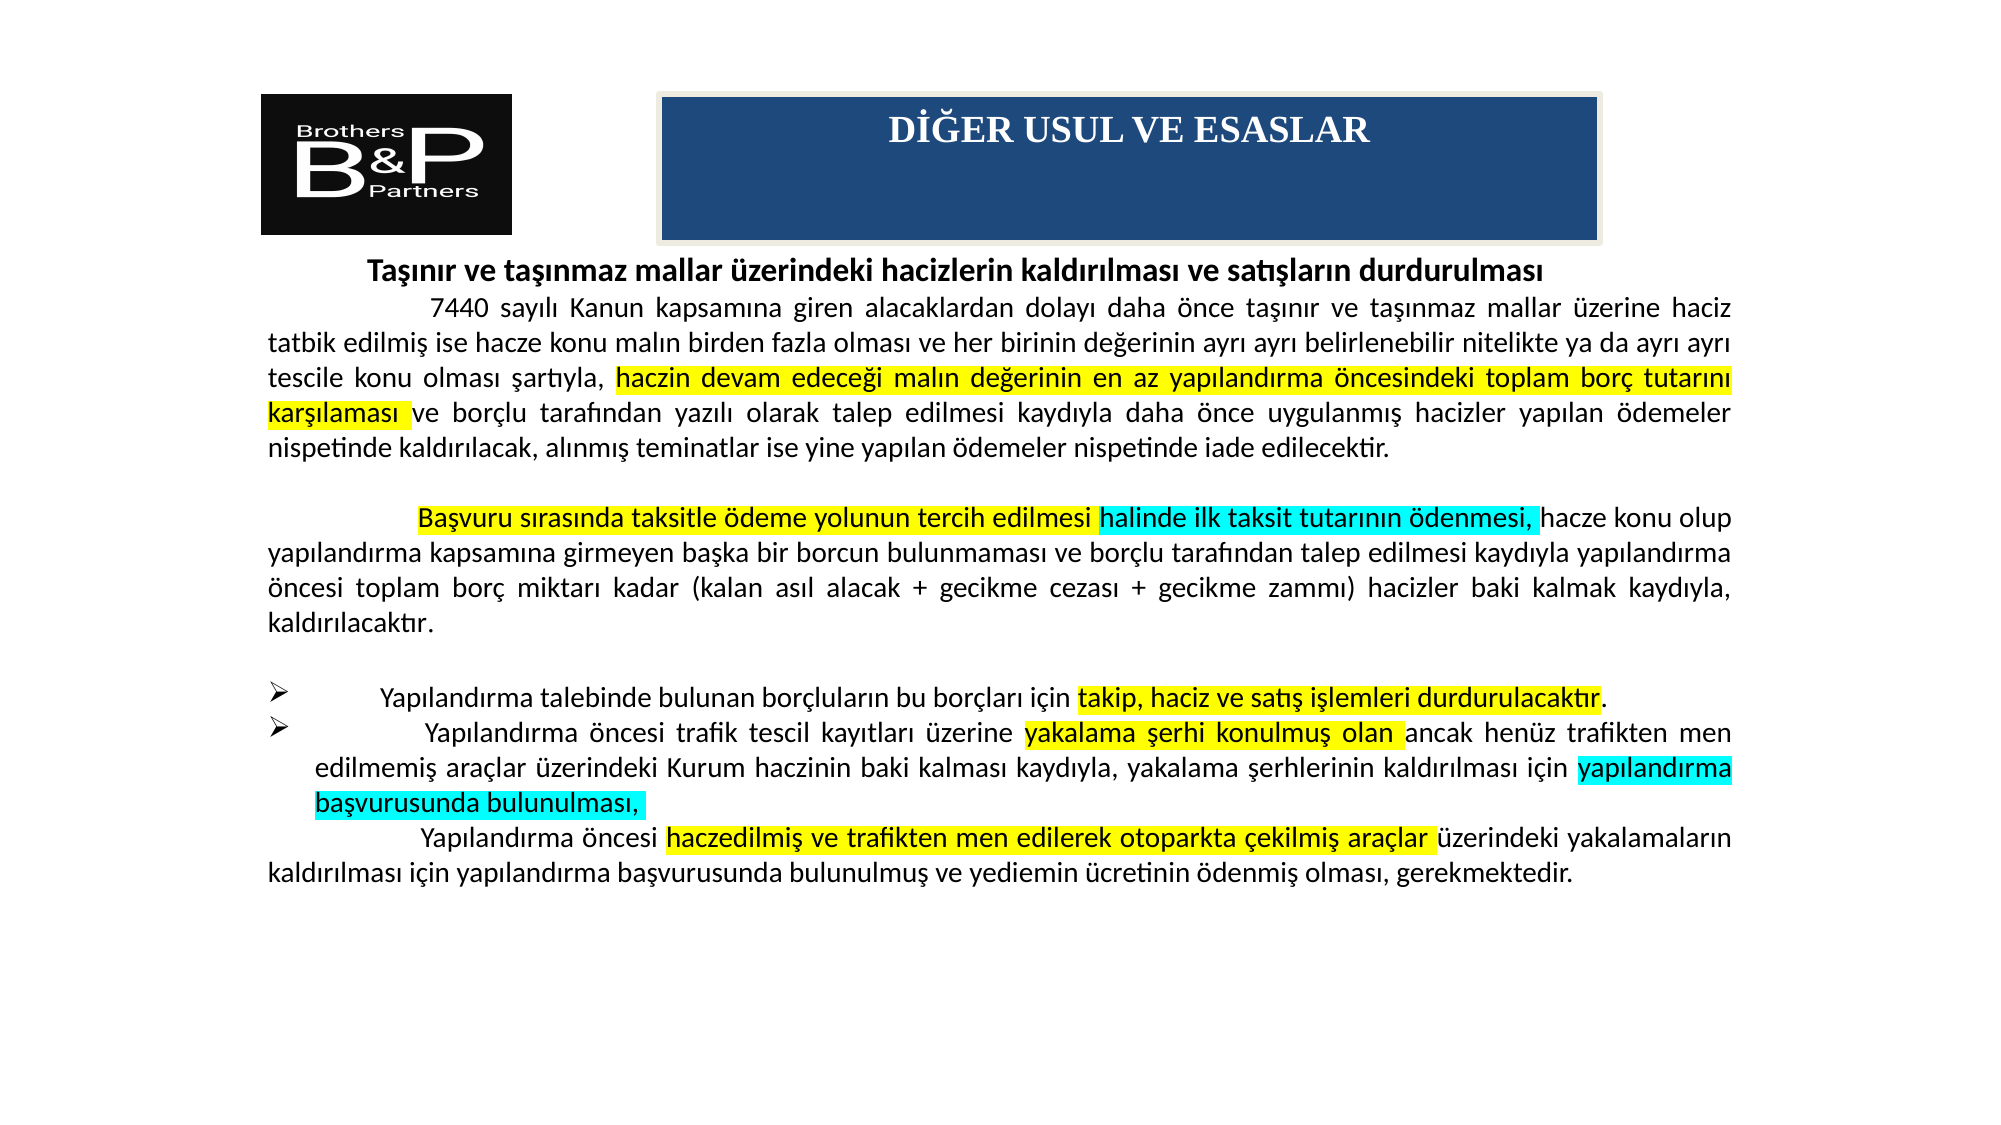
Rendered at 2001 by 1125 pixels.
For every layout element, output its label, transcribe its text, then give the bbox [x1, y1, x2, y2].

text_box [658, 94, 1601, 243]
picture [261, 94, 512, 235]
text_box Taşınır ve taşınmaz mallar üzerindeki hacizlerin kaldırılması ve satışların durdurulması 7440 sayılı Kanun kapsamına giren alacaklardan dolayı daha önce taşınır ve taşınmaz mallar üzerine haciz tatbik edilmiş ise hacze konu malın birden fazla olması ve her birinin değerinin ayrı ayrı belirlenebilir nitelikte ya da ayrı ayrı tescile konu olması şartıyla, haczin devam edeceği malın değerinin en az yapılandırma öncesindeki toplam borç tutarını karşılaması ve borçlu tarafından yazılı olarak talep edilmesi kaydıyla daha önce uygulanmış hacizler yapılan ödemeler nispetinde kaldırılacak, alınmış teminatlar ise yine yapılan ödemeler nispetinde iade edilecektir. Başvuru sırasında taksitle ödeme yolunun tercih edilmesi halinde ilk taksit tutarının ödenmesi, hacze konu olup yapılandırma kapsamına girmeyen başka bir borcun bulunmaması ve borçlu tarafından talep edilmesi kaydıyla yapılandırma öncesi toplam borç miktarı kadar (kalan asıl alacak + gecikme cezası + gecikme zammı) hacizler baki kalmak kaydıyla, kaldırılacaktır. [253, 241, 1747, 646]
text_box Yapılandırma talebinde bulunan borçluların bu borçları için takip, haciz ve satış işlemleri durdurulacaktır. Yapılandırma öncesi trafik tescil kayıtları üzerine yakalama şerhi konulmuş olan ancak henüz trafikten men edilmemiş araçlar üzerindeki Kurum haczinin baki kalması kaydıyla, yakalama şerhlerinin kaldırılması için yapılandırma başvurusunda bulunulması, Yapılandırma öncesi haczedilmiş ve trafikten men edilerek otoparkta çekilmiş araçlar üzerindeki yakalamaların kaldırılması için yapılandırma başvurusunda bulunulmuş ve yediemin ücretinin ödenmiş olması, gerekmektedir. [253, 671, 1747, 896]
